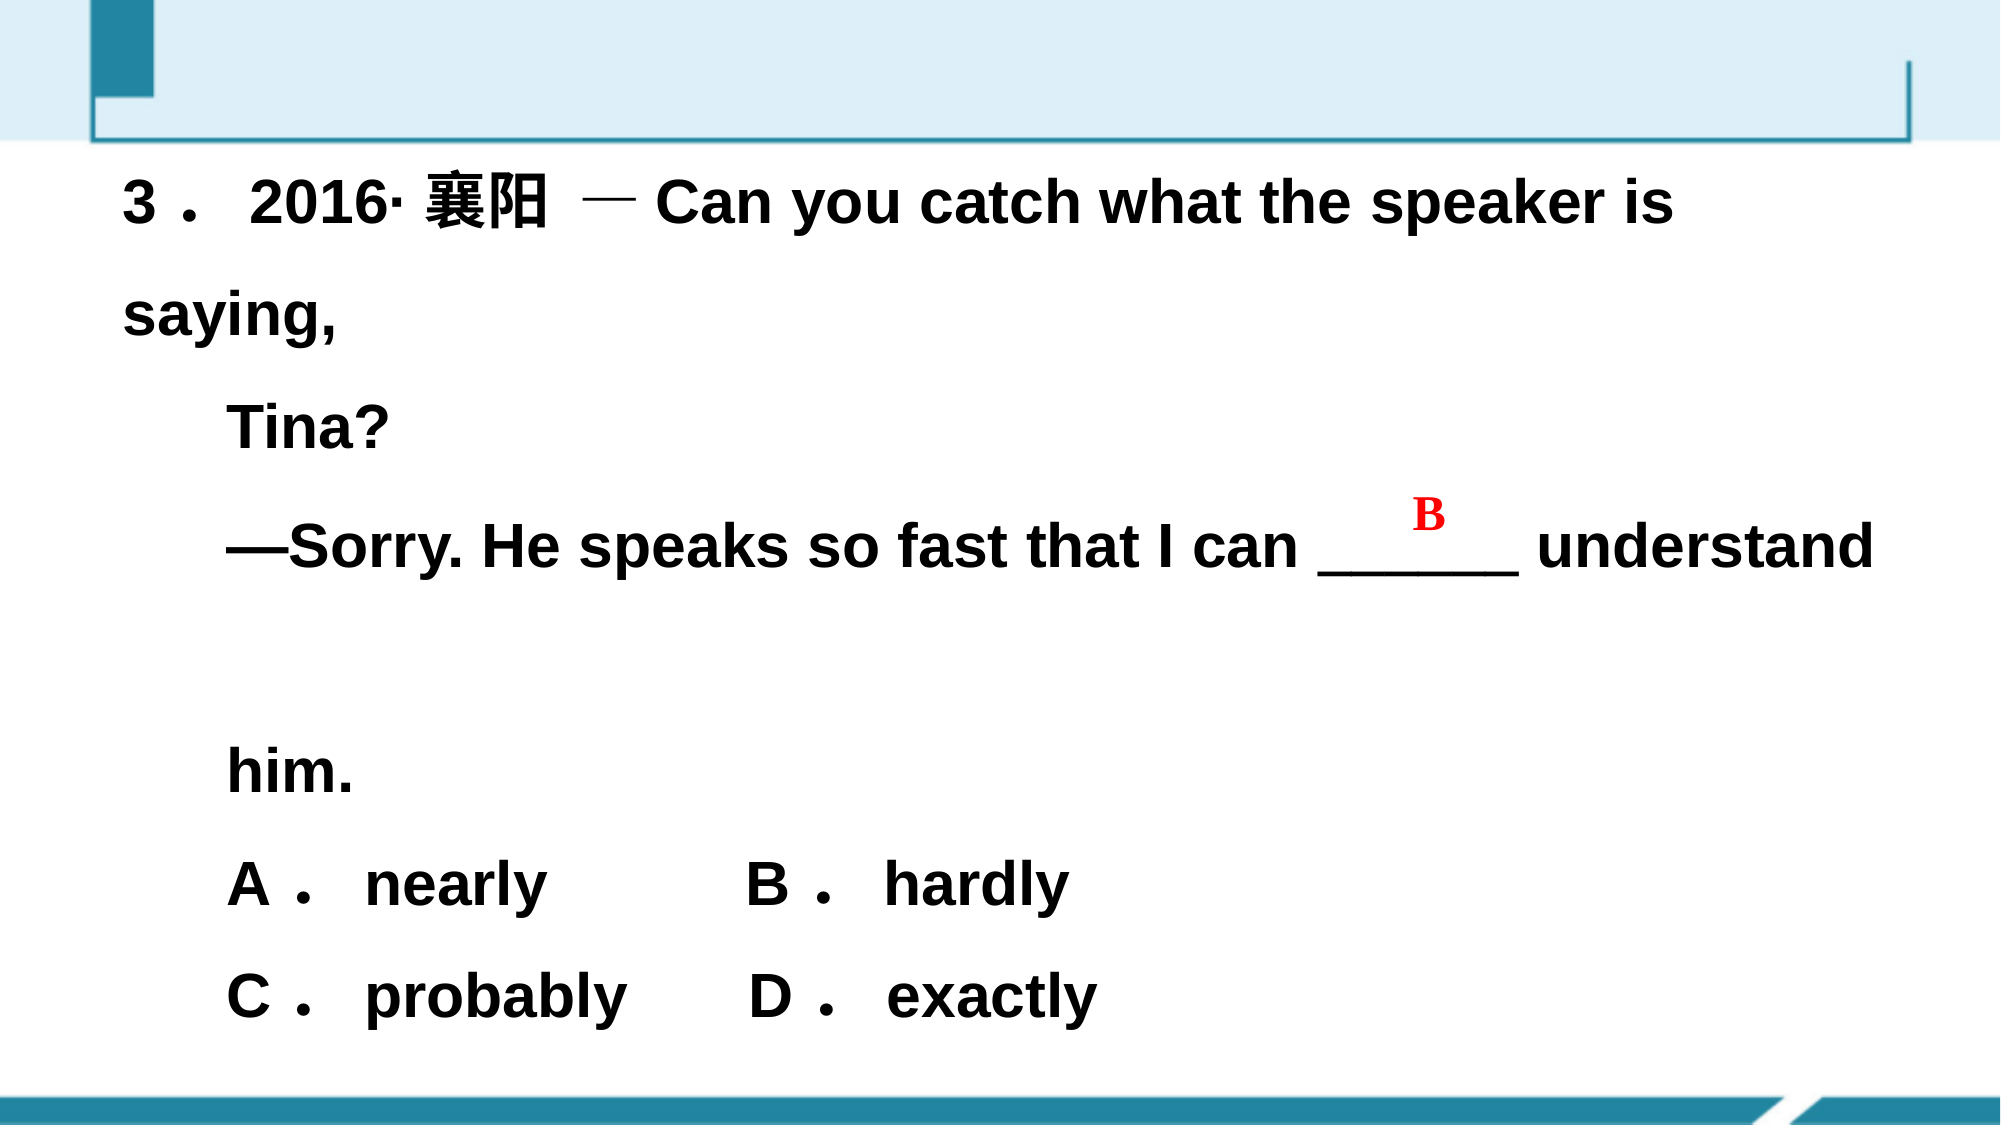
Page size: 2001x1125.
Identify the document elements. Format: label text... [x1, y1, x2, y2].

text_box B [1397, 443, 1461, 548]
picture [0, 0, 2001, 1125]
text_box 3．2016·襄阳 —Can you catch what the speaker is saying, Tina? —Sorry. He speaks so fast that I can ______ understand him. A．nearly B．hardly C．probably D．exactly [108, 115, 1902, 1038]
